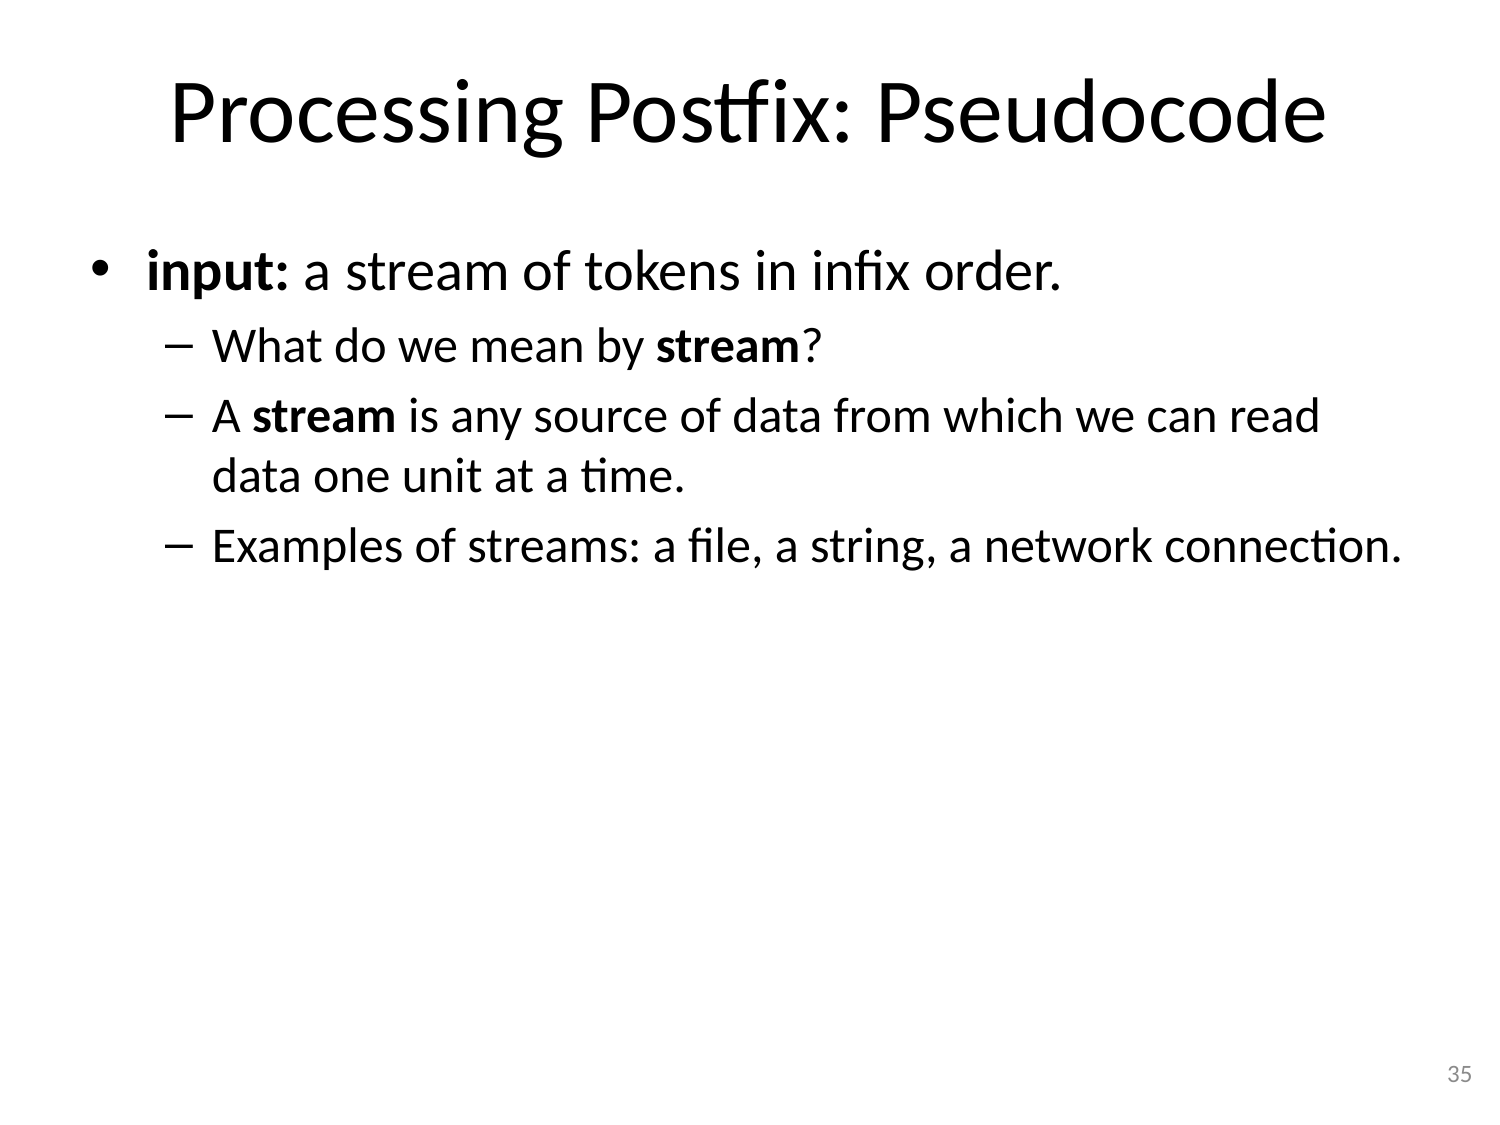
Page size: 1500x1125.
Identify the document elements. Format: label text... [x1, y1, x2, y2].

list input: a stream of tokens in infix order. What do we mean by stream? A stream is any source of data from which we can read data one unit at a time. Examples of streams: a file, a string, a network connection. [75, 224, 1425, 1050]
slide_number 35 [1137, 1042, 1488, 1103]
title Processing Postfix: Pseudocode [75, 12, 1425, 200]
